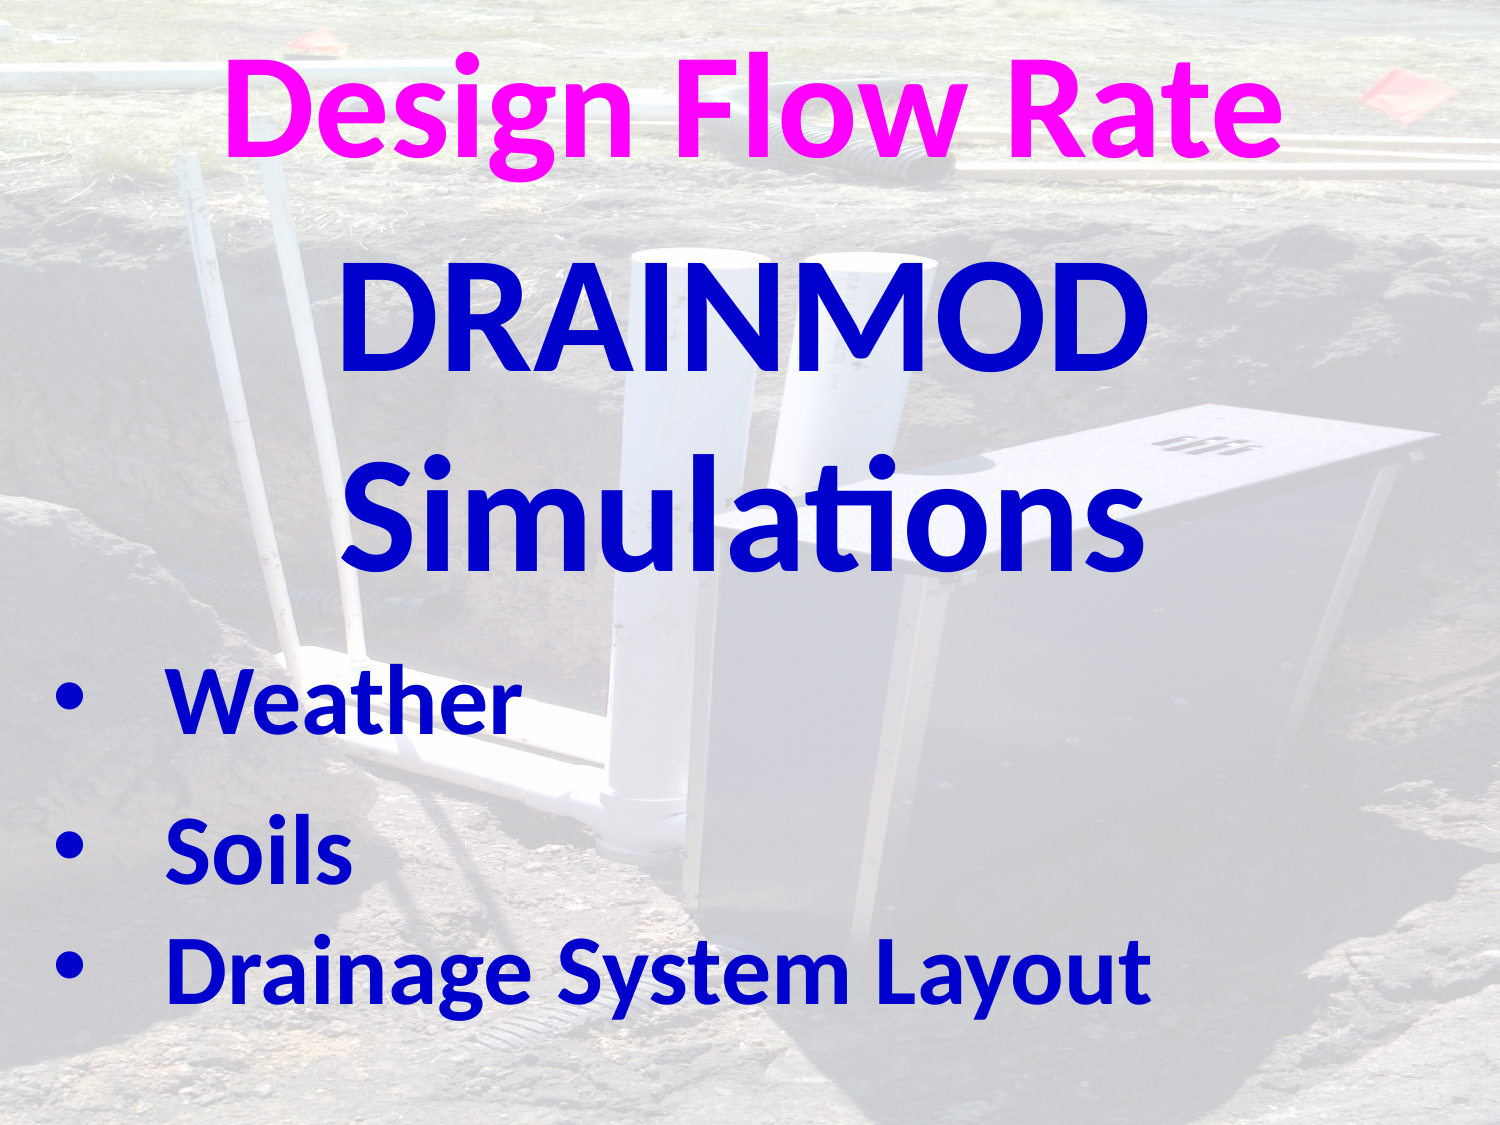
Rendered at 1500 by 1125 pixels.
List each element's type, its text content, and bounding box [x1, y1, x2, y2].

text_box DRAINMOD Simulations Weather Soils Drainage System Layout [37, 197, 1450, 1032]
text_box Design Flow Rate [91, 0, 1417, 195]
